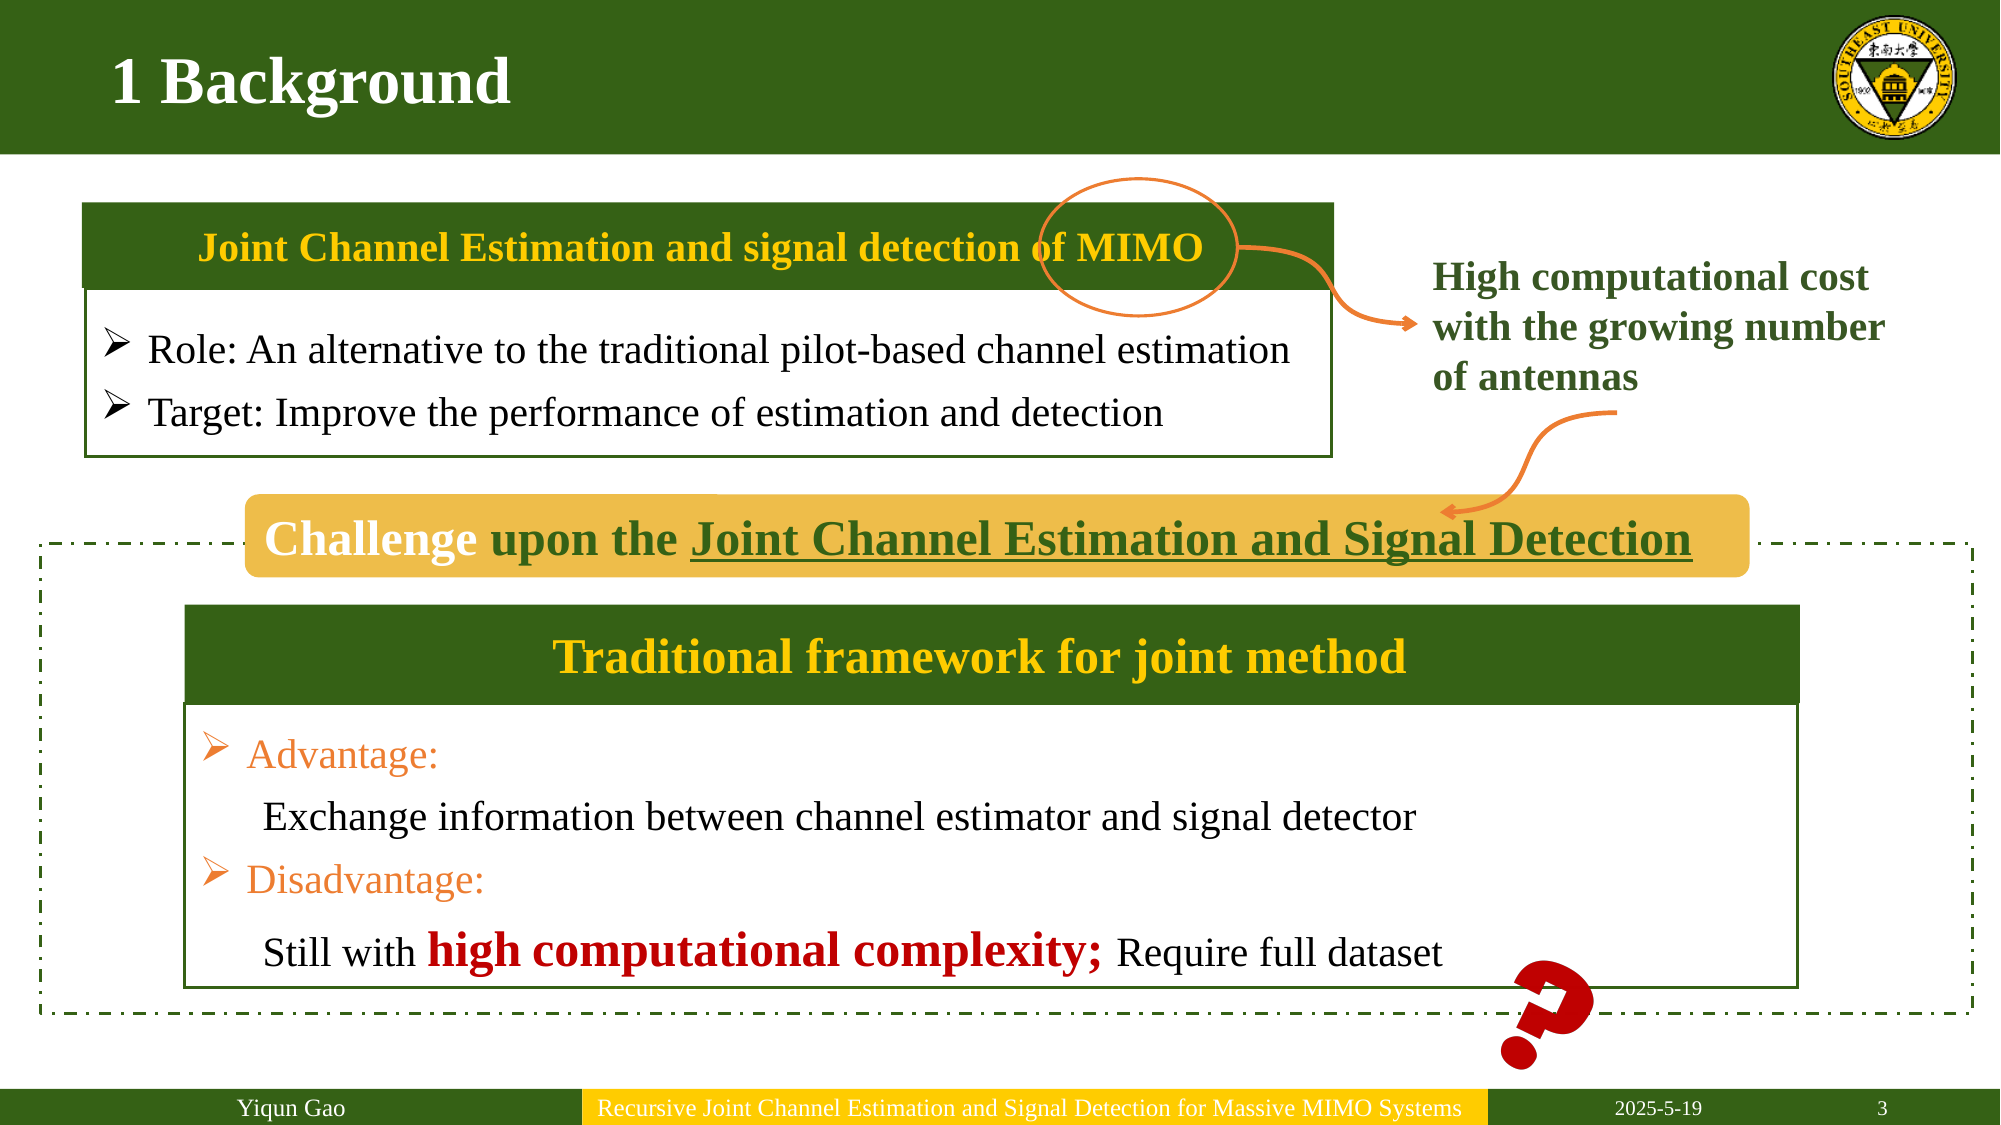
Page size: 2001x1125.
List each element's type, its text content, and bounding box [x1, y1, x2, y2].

title 1 Background [95, 12, 565, 152]
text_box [166, 604, 1800, 988]
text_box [67, 202, 1335, 457]
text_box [1237, 247, 1418, 324]
text_box [1062, 177, 1215, 202]
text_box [1439, 412, 1617, 513]
text_box High computational cost with the growing number of antennas [1417, 234, 1938, 414]
picture [1467, 961, 1617, 1094]
text_box [40, 543, 1973, 1014]
text_box Challenge upon the Joint Channel Estimation and Signal Detection [244, 494, 1750, 578]
picture [1832, 15, 1957, 140]
